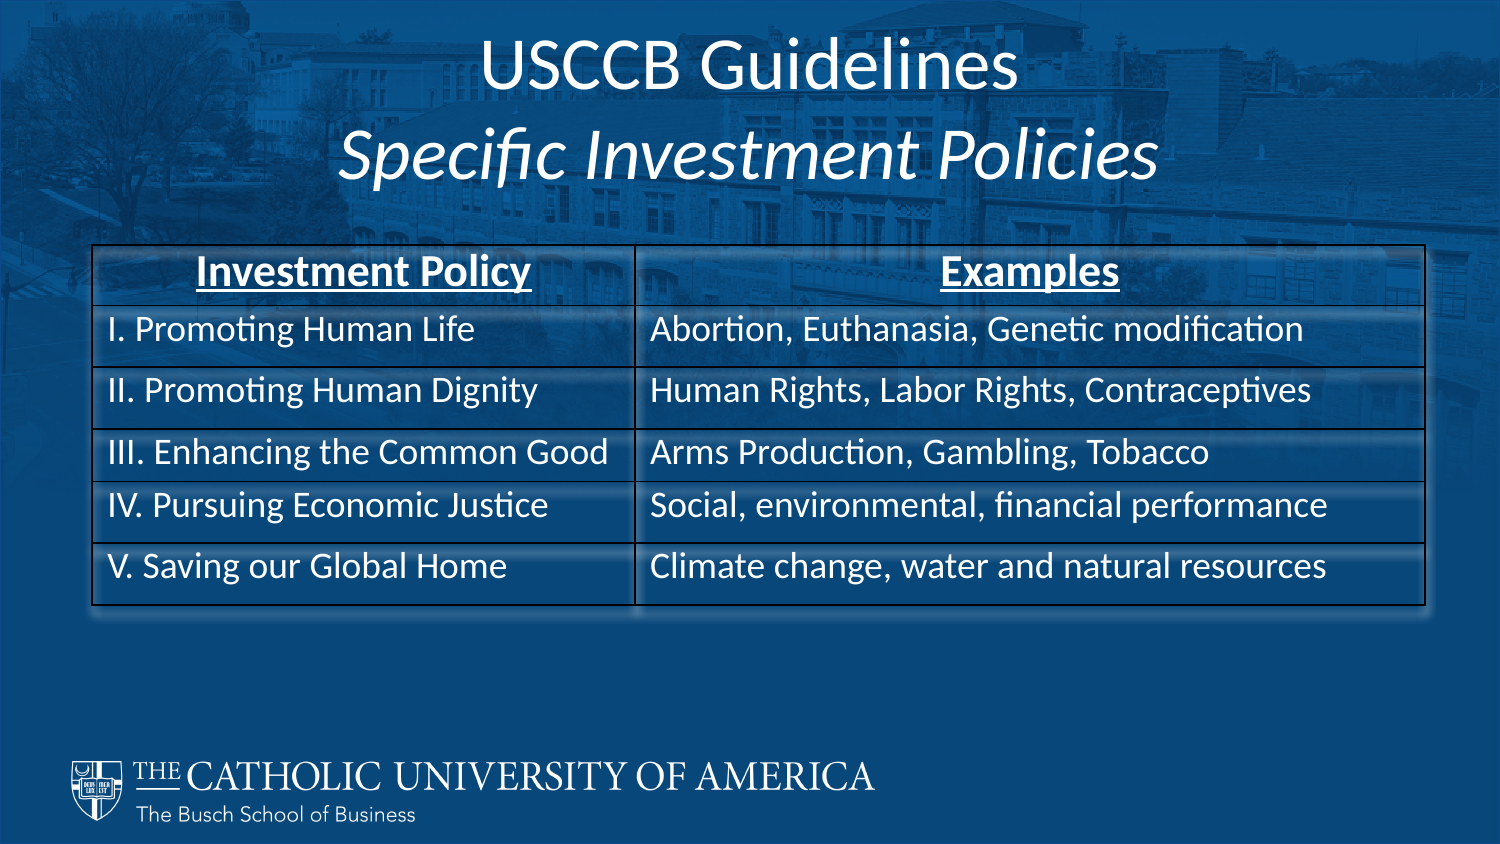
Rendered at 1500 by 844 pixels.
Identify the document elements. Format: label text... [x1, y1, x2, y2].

table_cell I. Promoting Human Life [93, 306, 634, 366]
title USCCB Guidelines Specific Investment Policies [75, 33, 1425, 175]
table_cell Abortion, Euthanasia, Genetic modification [636, 306, 1424, 366]
table_header Examples [636, 246, 1424, 305]
table_cell Social, environmental, financial performance [636, 482, 1424, 542]
table_cell V. Saving our Global Home [93, 544, 634, 604]
table_cell III. Enhancing the Common Good [93, 430, 634, 481]
table_cell Climate change, water and natural resources [636, 544, 1424, 604]
table_cell Arms Production, Gambling, Tobacco [636, 430, 1424, 481]
table_cell IV. Pursuing Economic Justice [93, 482, 634, 542]
picture [1, 1, 1499, 843]
table_header Investment Policy [93, 246, 634, 305]
table_cell Human Rights, Labor Rights, Contraceptives [636, 368, 1424, 428]
table_cell II. Promoting Human Dignity [93, 368, 634, 428]
